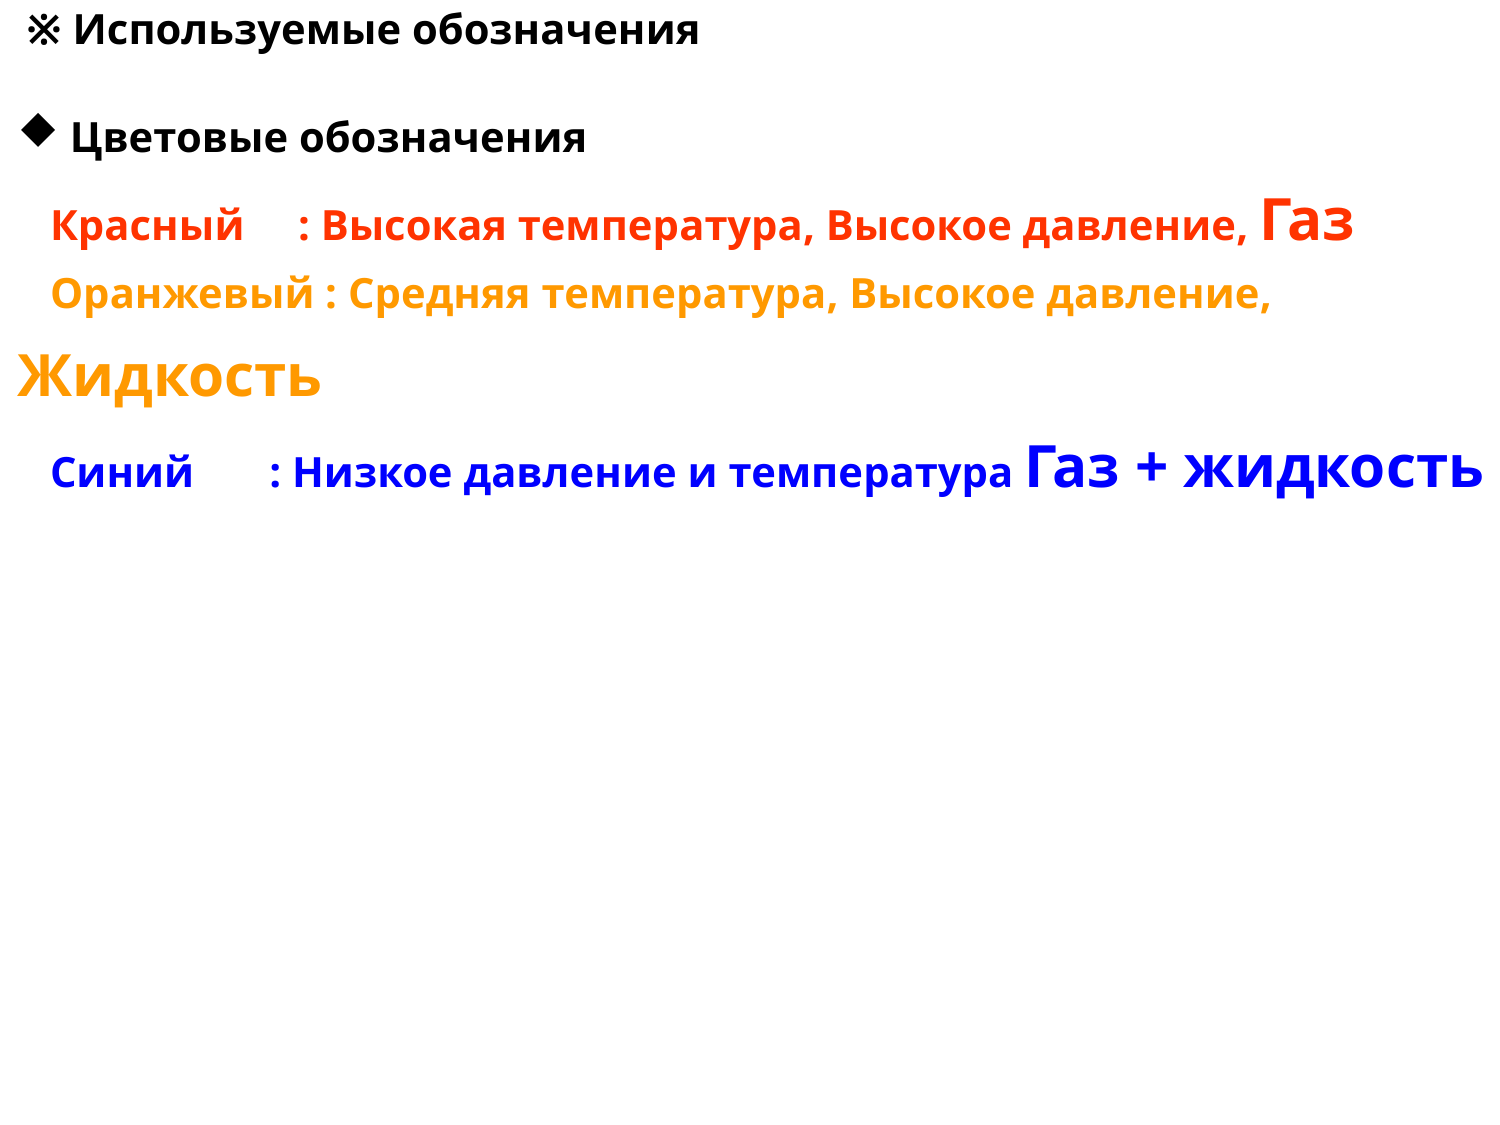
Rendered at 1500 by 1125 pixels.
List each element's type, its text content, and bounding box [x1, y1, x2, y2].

text_box Цветовые обозначения Красный : Высокая температура, Высокое давление, Газ Оранжевый : Средняя температура, Высокое давление, Жидкость Синий : Низкое давление и температура Газ + жидкость [17, 95, 1489, 499]
text_box ※ Используемые обозначения [11, 12, 1081, 58]
